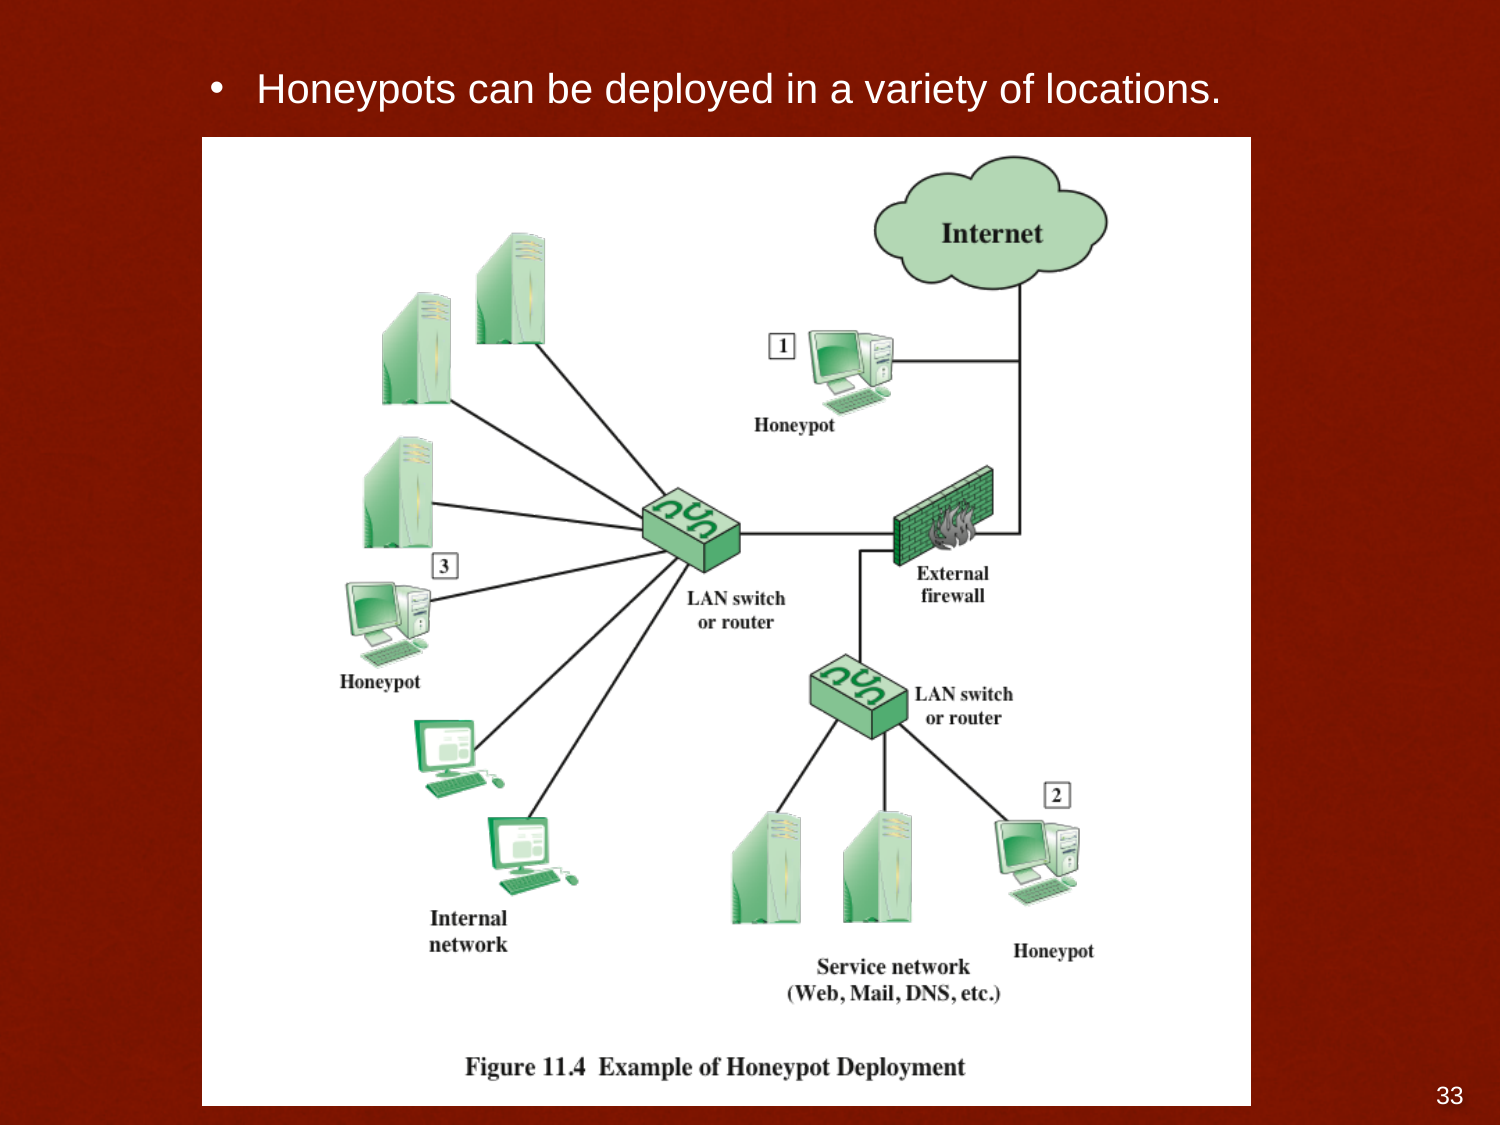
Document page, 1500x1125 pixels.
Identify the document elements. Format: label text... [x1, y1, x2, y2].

text_box Honeypots can be deployed in a variety of locations. [194, 54, 1365, 120]
slide_number 33 [1400, 1065, 1500, 1125]
picture [201, 136, 1252, 1107]
